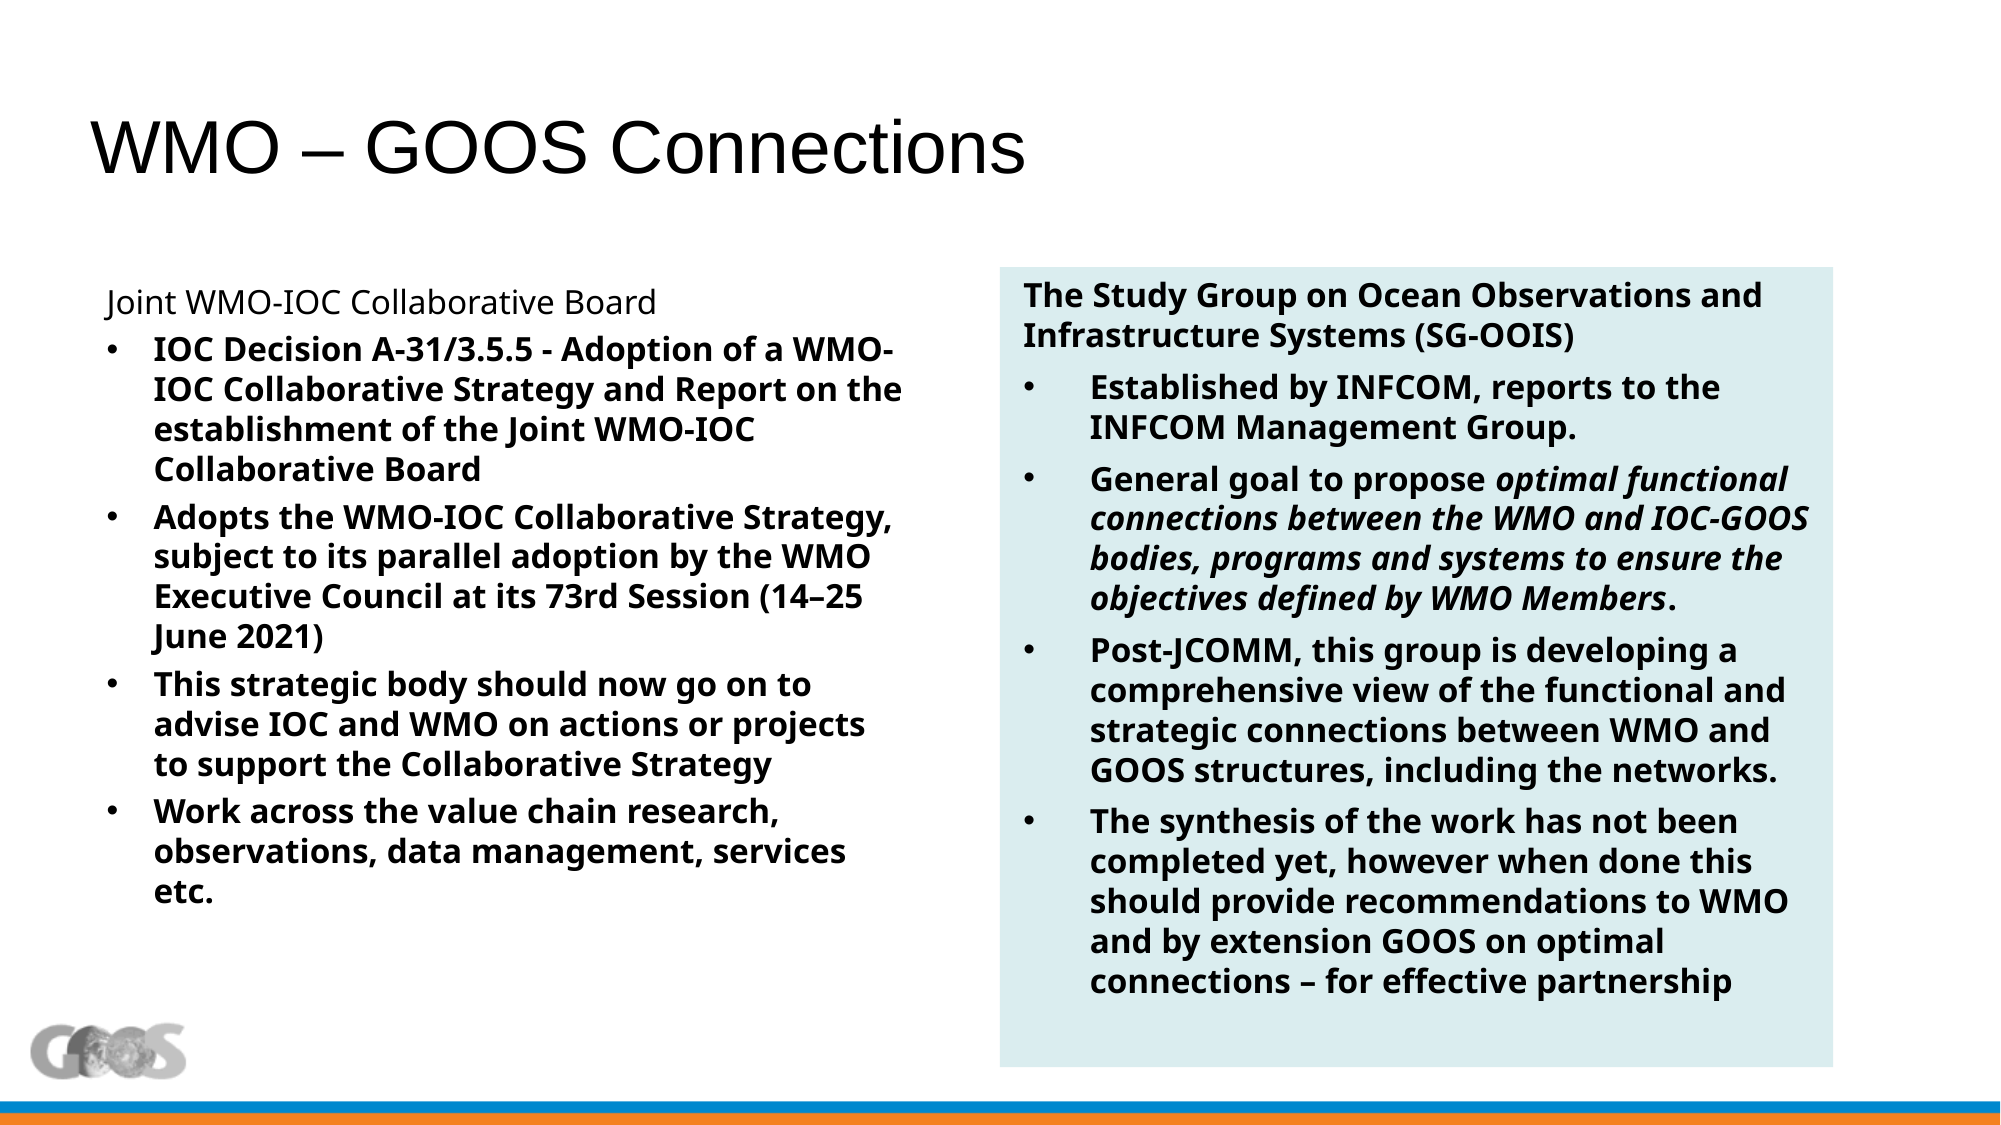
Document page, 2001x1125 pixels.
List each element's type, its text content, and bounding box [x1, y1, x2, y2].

list Joint WMO-IOC Collaborative Board IOC Decision A-31/3.5.5 - Adoption of a WMO-IOC Collaborative Strategy and Report on the establishment of the Joint WMO-IOC Collaborative Board Adopts the WMO-IOC Collaborative Strategy, subject to its parallel adoption by the WMO Executive Council at its 73rd Session (14–25 June 2021) This strategic body should now go on to advise IOC and WMO on actions or projects to support the Collaborative Strategy Work across the value chain research, observations, data management, services etc. [91, 273, 925, 1012]
picture [0, 1113, 2001, 1125]
picture [0, 0, 2001, 1101]
list The Study Group on Ocean Observations and Infrastructure Systems (SG-OOIS) Established by INFCOM, reports to the INFCOM Management Group. General goal to propose optimal functional connections between the WMO and IOC-GOOS bodies, programs and systems to ensure the objectives defined by WMO Members. Post-JCOMM, this group is developing a comprehensive view of the functional and strategic connections between WMO and GOOS structures, including the networks. The synthesis of the work has not been completed yet, however when done this should provide recommendations to WMO and by extension GOOS on optimal connections – for effective partnership [999, 267, 1834, 1068]
title WMO – GOOS Connections [75, 50, 1775, 238]
